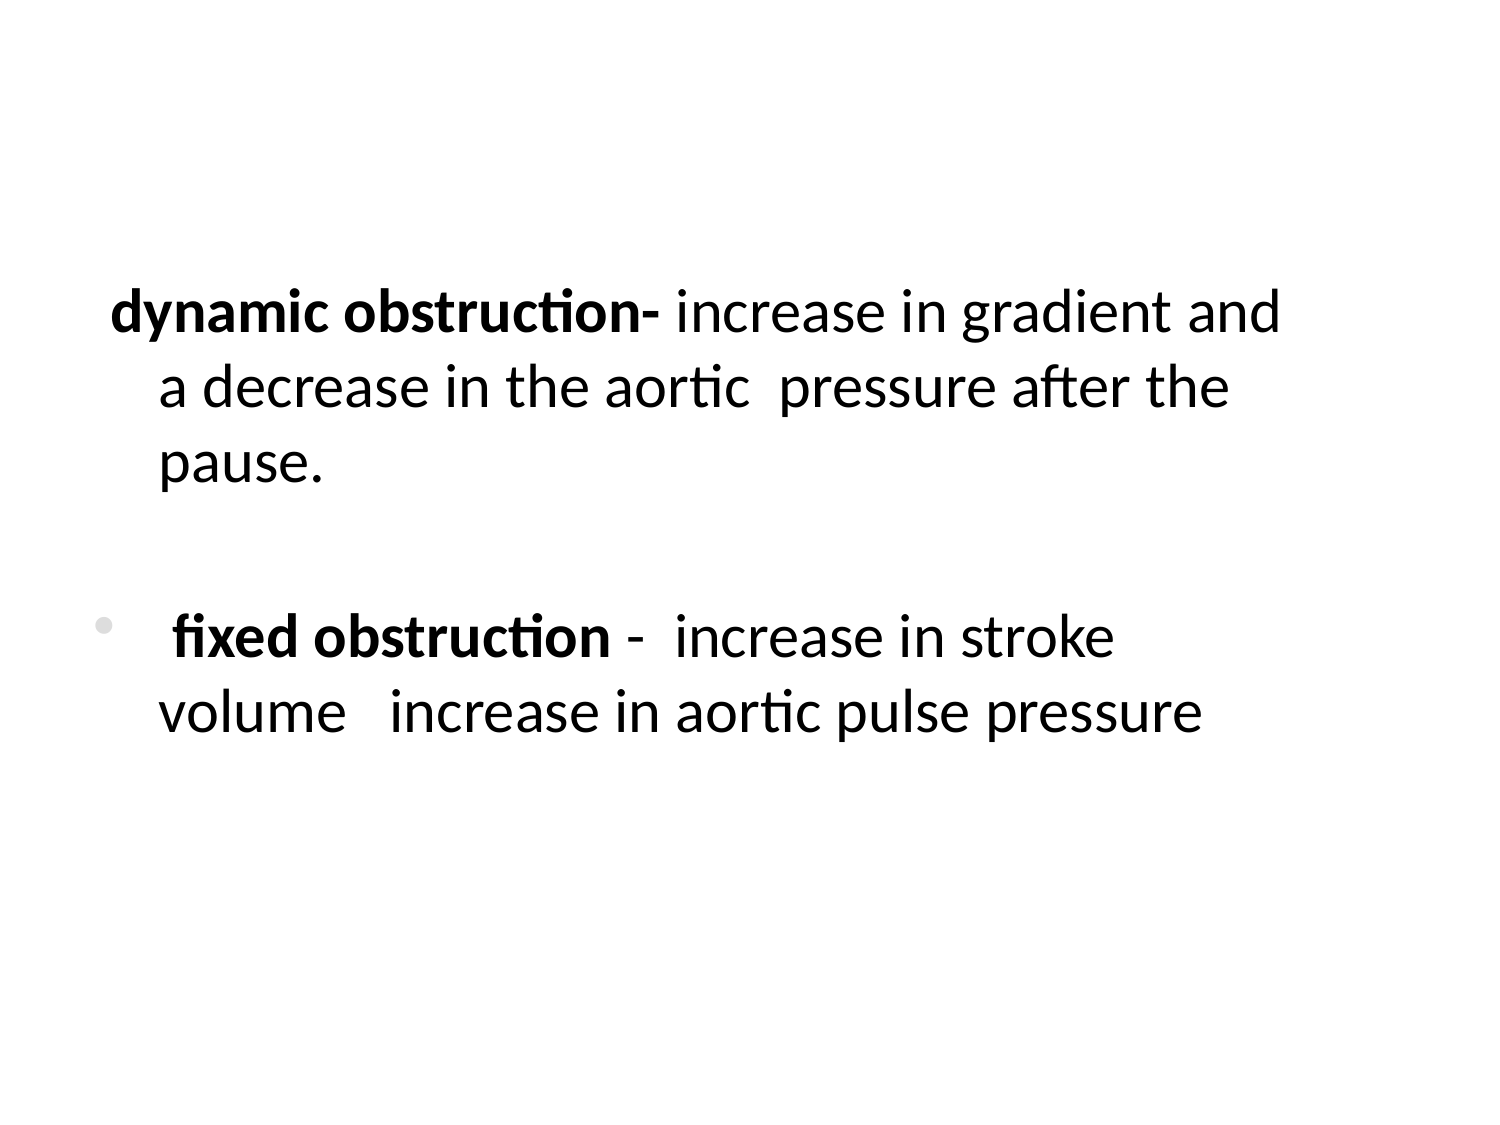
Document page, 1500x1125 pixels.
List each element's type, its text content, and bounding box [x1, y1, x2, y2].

text_box dynamic obstruction- increase in gradient and a decrease in the aortic pressure after the pause. fixed obstruction - increase in stroke volume increase in aortic pulse pressure [75, 262, 1300, 1005]
